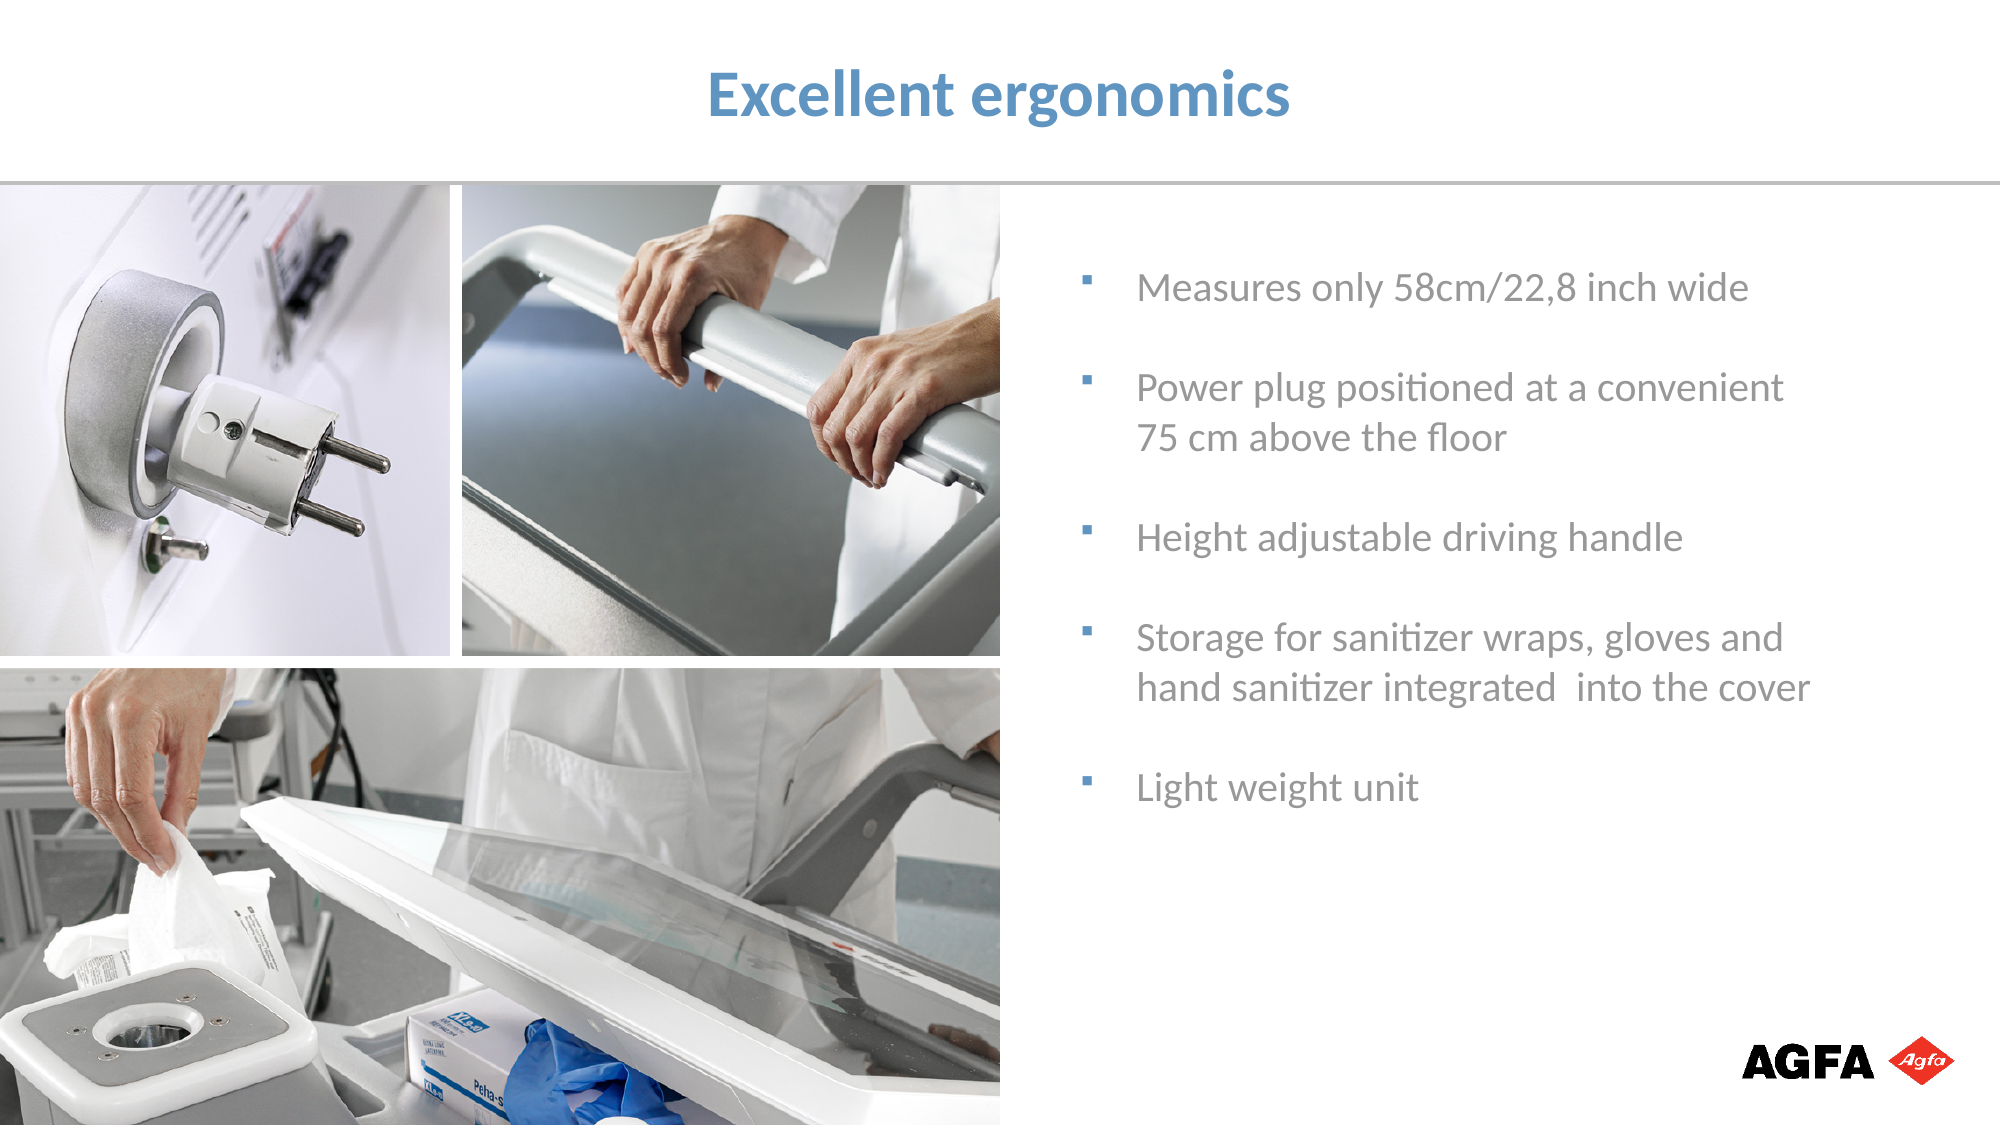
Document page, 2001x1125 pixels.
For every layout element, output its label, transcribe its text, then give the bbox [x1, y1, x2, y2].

picture [0, 183, 1000, 1125]
text_box Measures only 58cm/22,8 inch wide Power plug positioned at a convenient 75 cm above the floor Height adjustable driving handle Storage for sanitizer wraps, gloves and hand sanitizer integrated into the cover Light weight unit [1065, 251, 1881, 917]
picture [1740, 1034, 1956, 1087]
title Excellent ergonomics [0, 37, 2000, 153]
